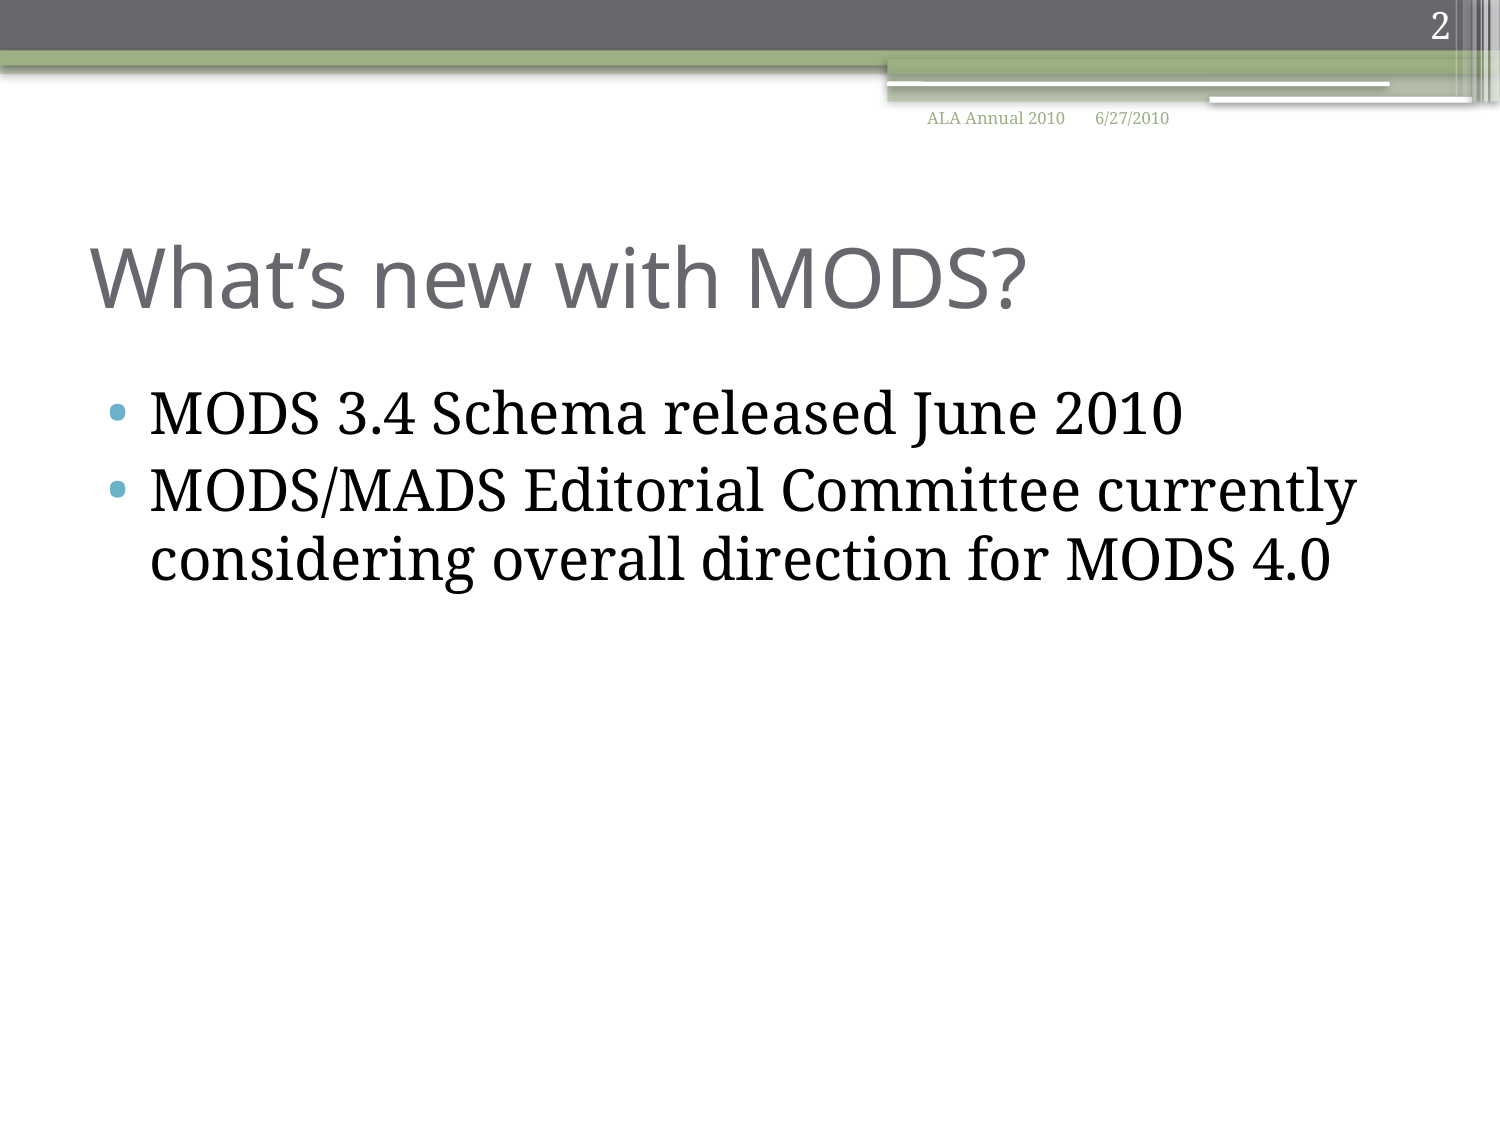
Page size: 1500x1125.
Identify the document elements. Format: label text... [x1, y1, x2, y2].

title What’s new with MODS? [75, 187, 1425, 363]
slide_number 2 [1341, 0, 1466, 61]
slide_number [1080, 100, 1238, 176]
list MODS 3.4 Schema released June 2010 MODS/MADS Editorial Committee currently considering overall direction for MODS 4.0 [75, 368, 1425, 1079]
footer ALA Annual 2010 [862, 100, 1080, 176]
